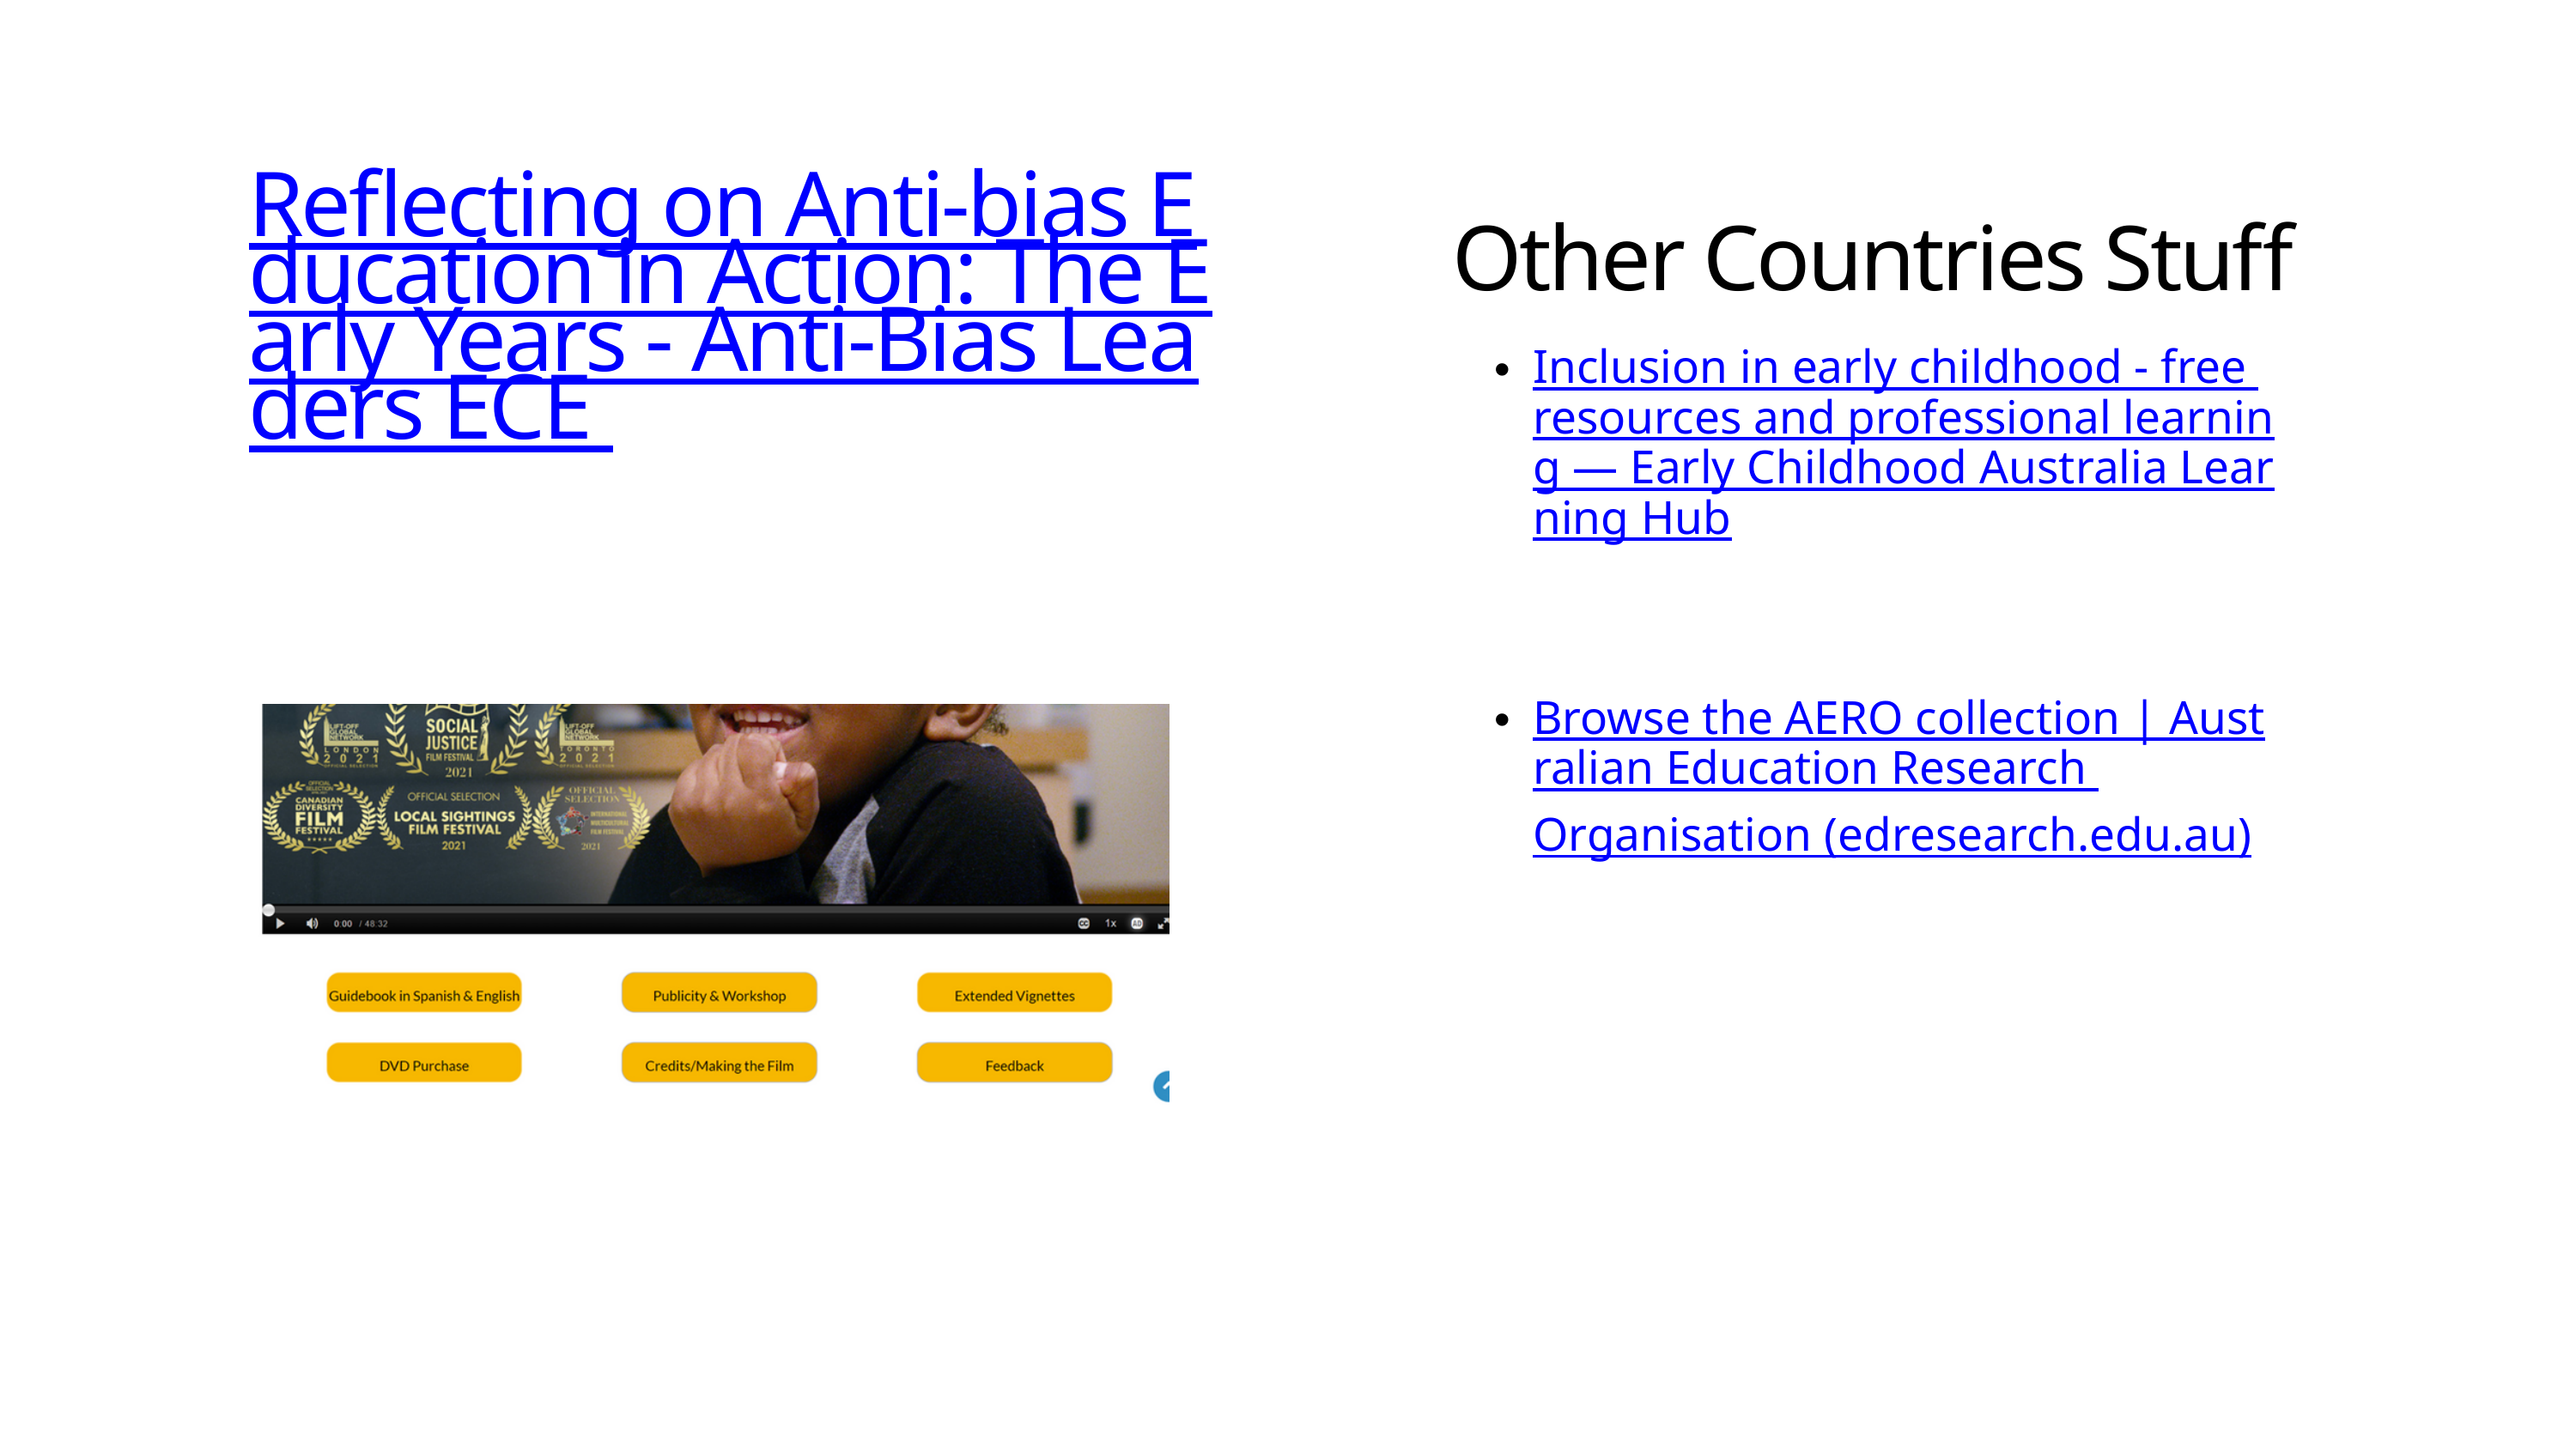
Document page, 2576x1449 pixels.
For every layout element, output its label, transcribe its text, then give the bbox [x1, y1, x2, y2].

title Reflecting on Anti-bias Education in Action: The Early Years - Anti-Bias Leaders ECE [248, 168, 1227, 410]
text_box [246, 704, 1170, 1120]
text_box Other Countries Stuff [1367, 208, 2379, 309]
text_box Inclusion in early childhood - free resources and professional learning — Early Childhood Australia Learning Hub Browse the AERO collection | Australian Education Research Organisation (edresearch.edu.au) [1455, 333, 2276, 801]
